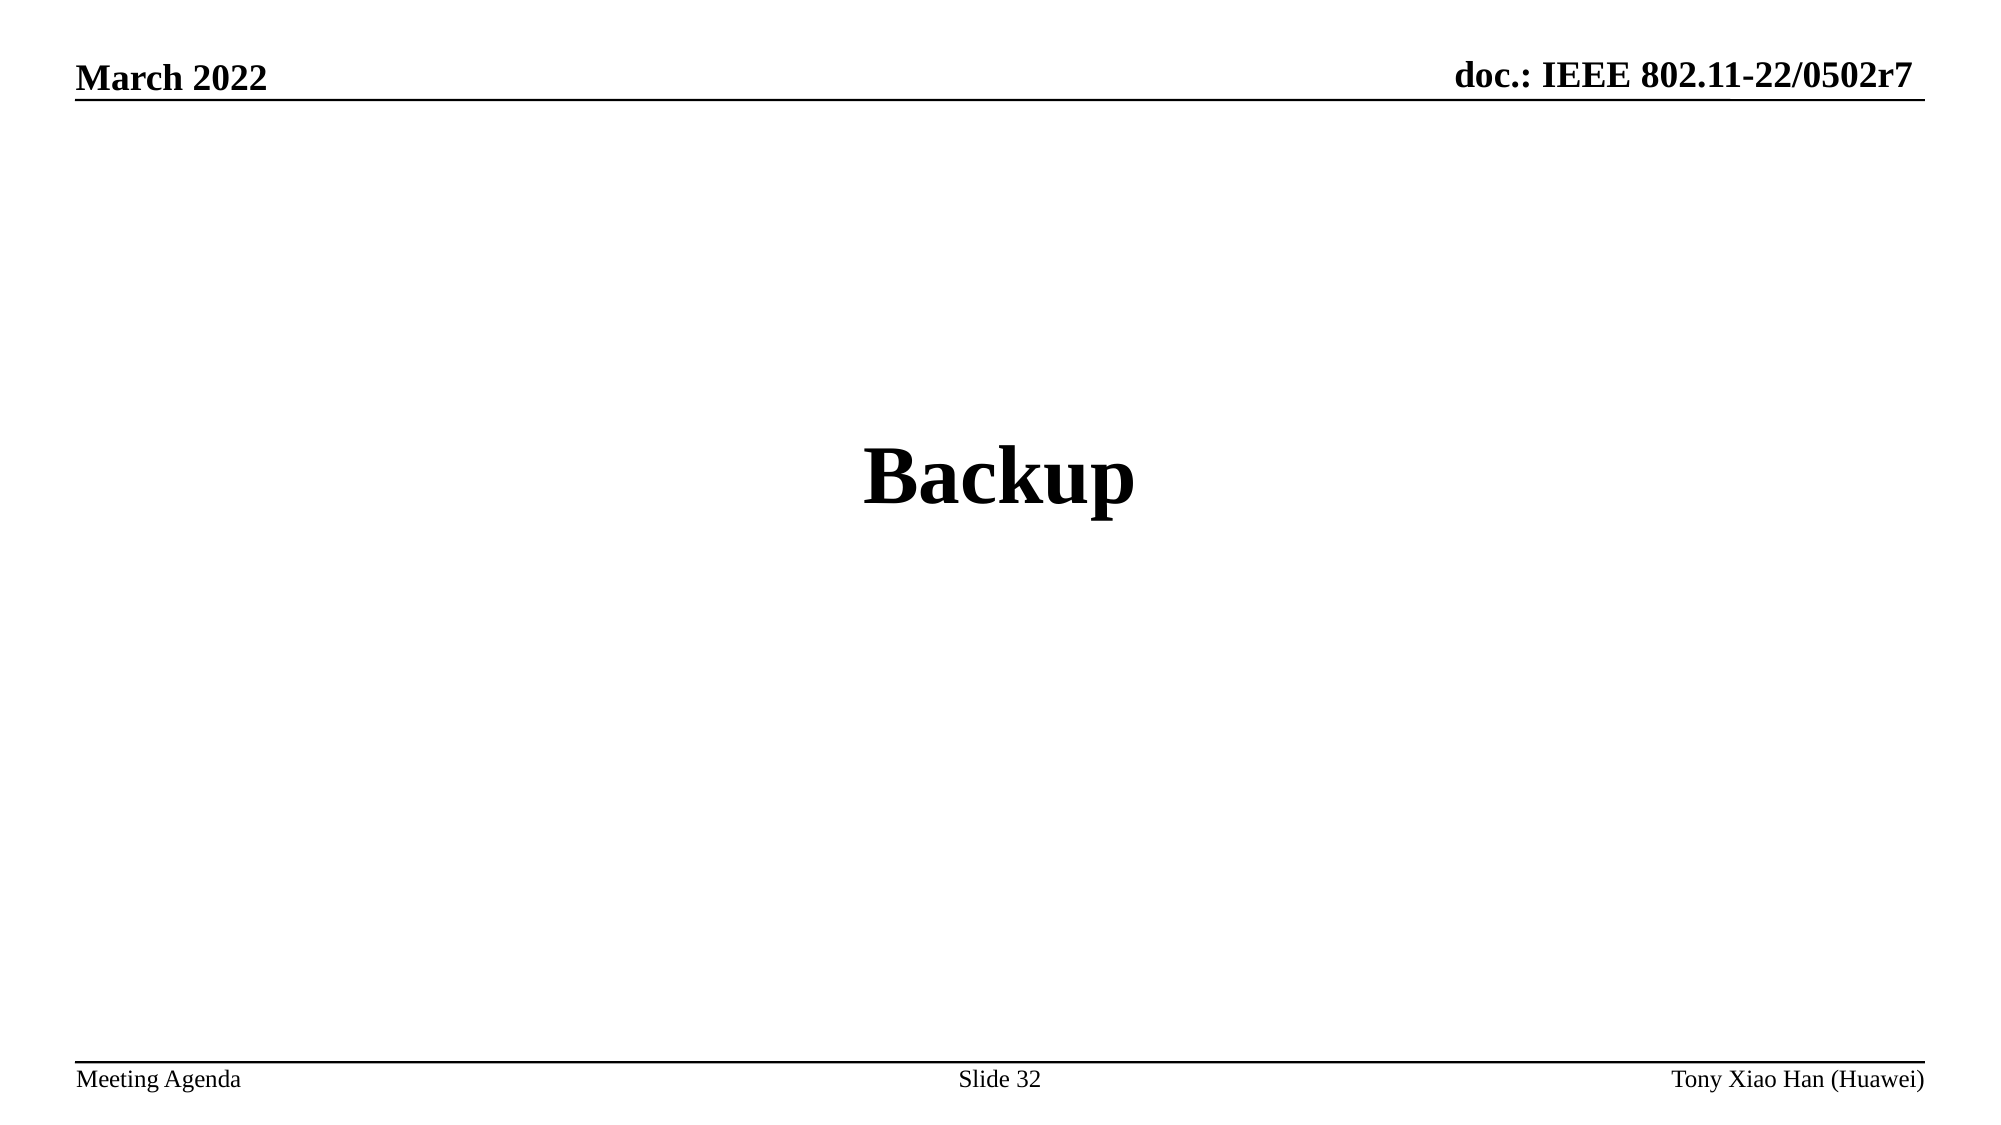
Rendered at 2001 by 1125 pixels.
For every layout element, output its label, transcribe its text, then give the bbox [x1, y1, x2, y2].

text_box Backup [362, 412, 1638, 950]
